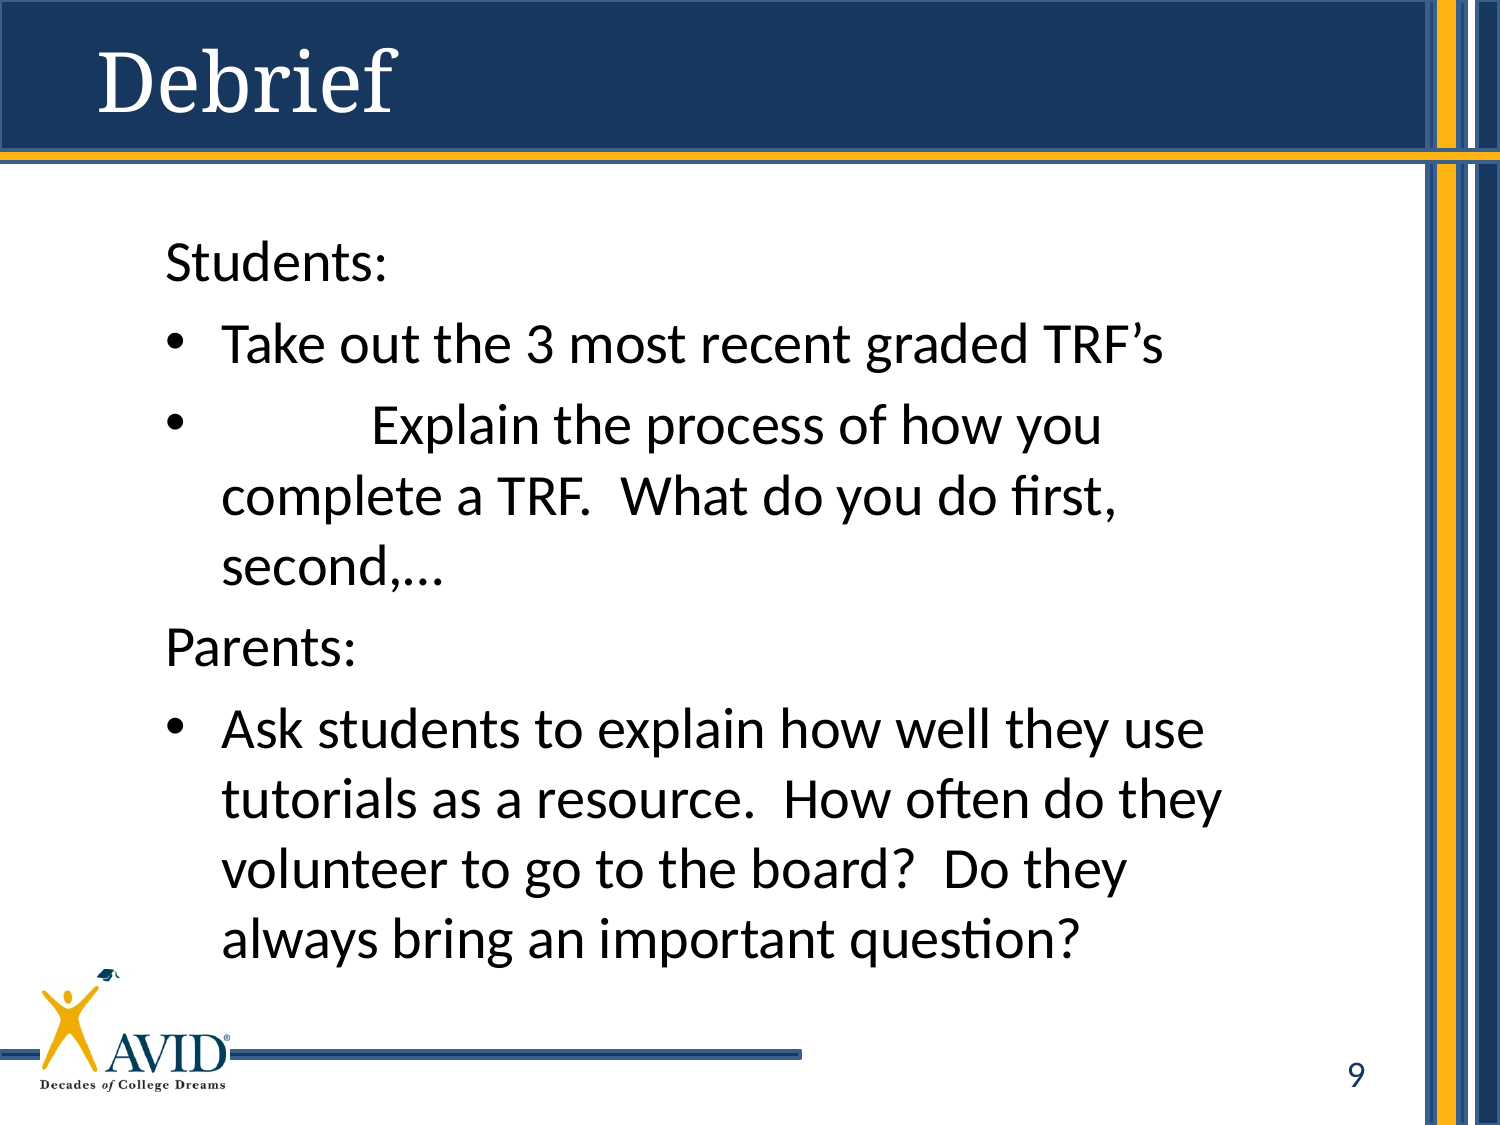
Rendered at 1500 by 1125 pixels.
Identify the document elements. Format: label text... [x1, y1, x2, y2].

picture [40, 969, 230, 1092]
list Students: Take out the 3 most recent graded TRF’s Explain the process of how you complete a TRF. What do you do first, second,… Parents: Ask students to explain how well they use tutorials as a resource. How often do they volunteer to go to the board? Do they always bring an important question? [149, 215, 1277, 948]
list Debrief [80, 21, 1322, 117]
